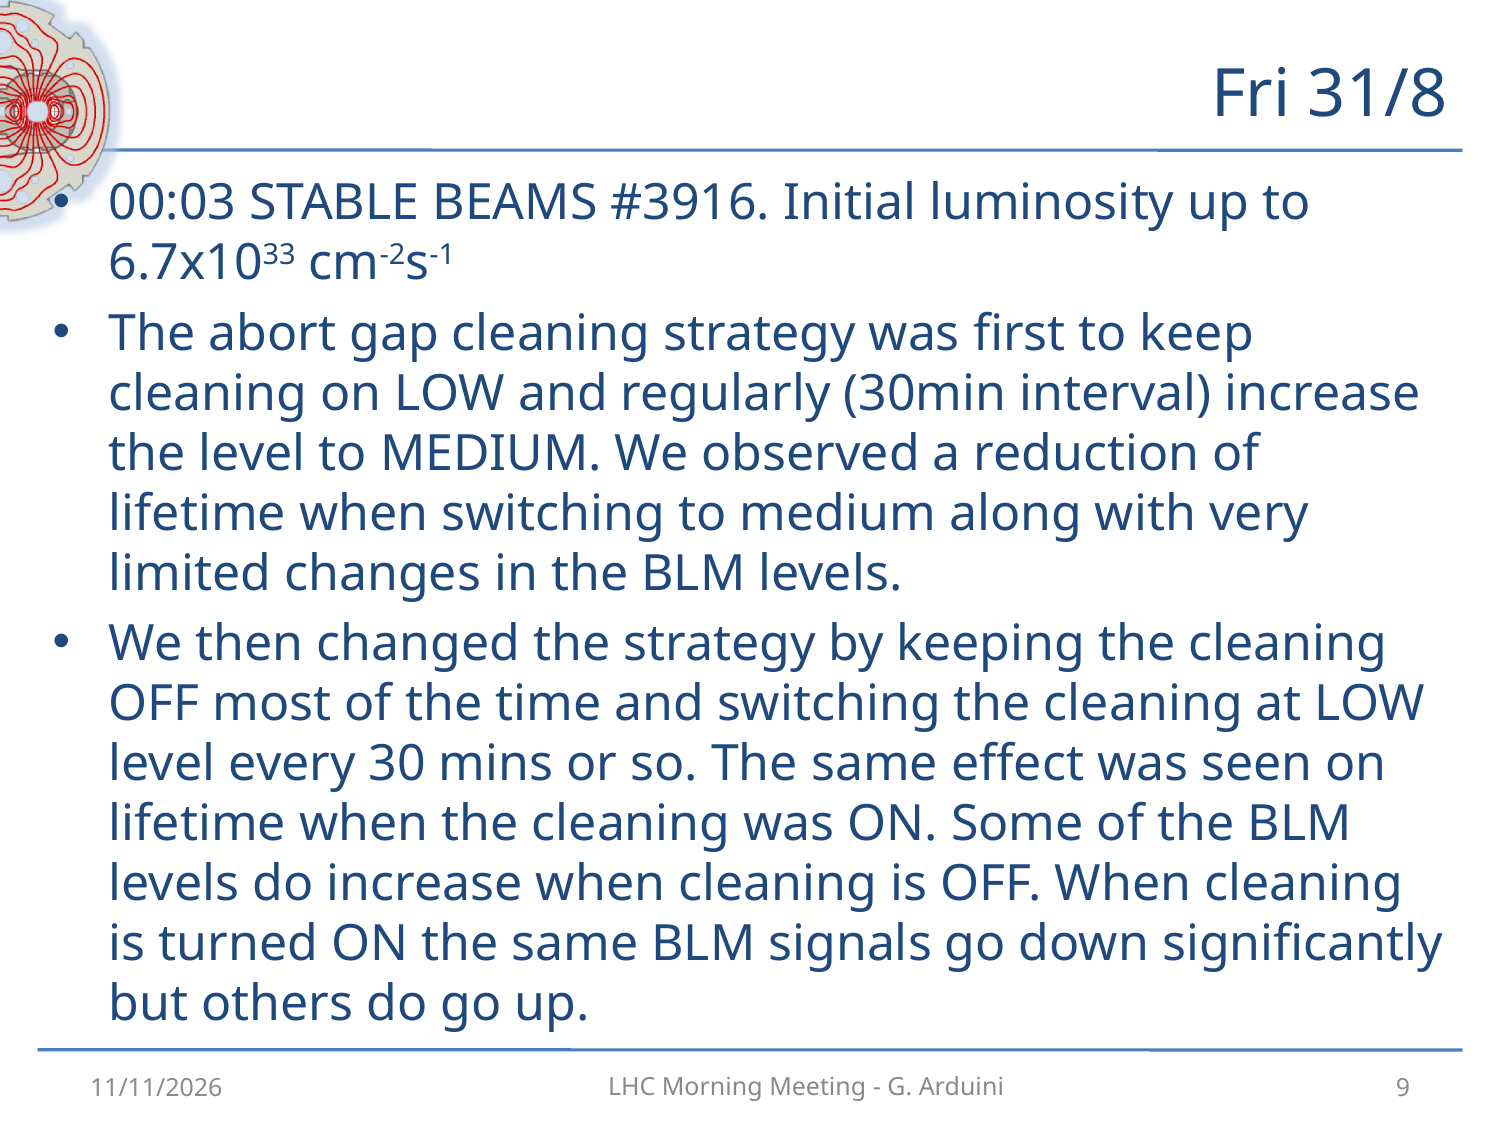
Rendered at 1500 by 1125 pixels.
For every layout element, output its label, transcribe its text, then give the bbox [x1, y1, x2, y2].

picture [0, 2, 109, 220]
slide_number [75, 1074, 425, 1103]
title Fri 31/8 [262, 24, 1463, 156]
slide_number 9 [1074, 1074, 1425, 1103]
footer LHC Morning Meeting - G. Arduini [275, 1074, 1074, 1100]
list 00:03 STABLE BEAMS #3916. Initial luminosity up to 6.7x1033 cm-2s-1 The abort gap cleaning strategy was first to keep cleaning on LOW and regularly (30min interval) increase the level to MEDIUM. We observed a reduction of lifetime when switching to medium along with very limited changes in the BLM levels. We then changed the strategy by keeping the cleaning OFF most of the time and switching the cleaning at LOW level every 30 mins or so. The same effect was seen on lifetime when the cleaning was ON. Some of the BLM levels do increase when cleaning is OFF. When cleaning is turned ON the same BLM signals go down significantly but others do go up. [37, 162, 1463, 1026]
